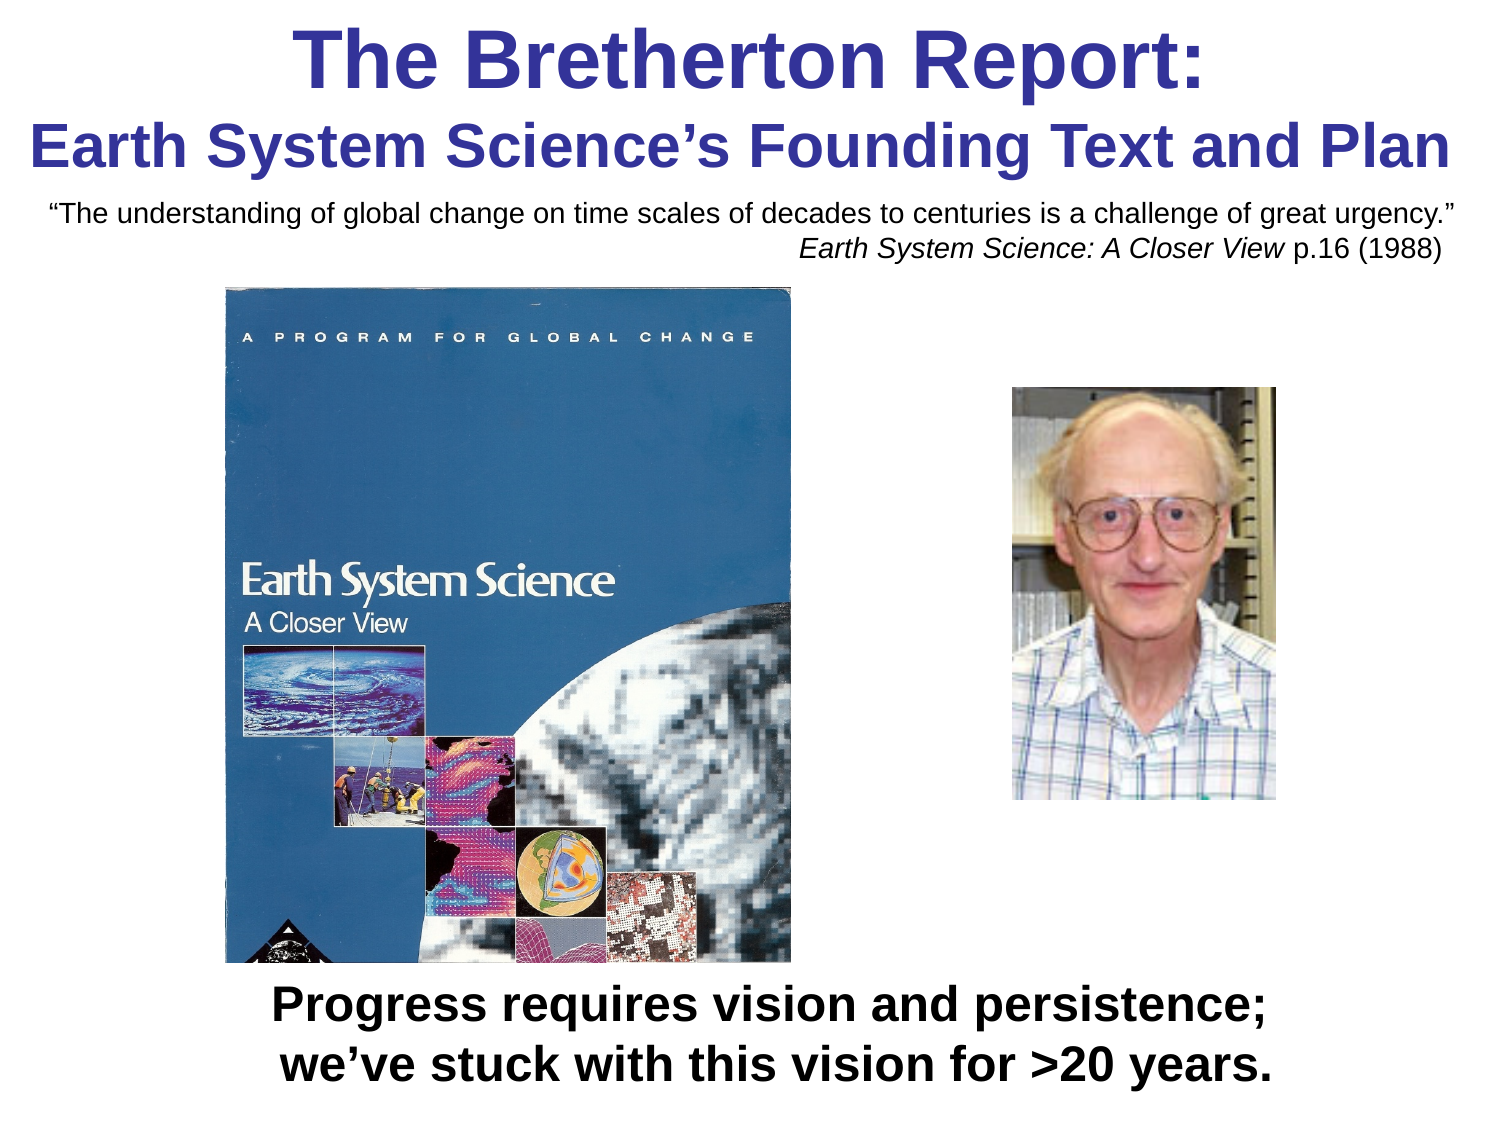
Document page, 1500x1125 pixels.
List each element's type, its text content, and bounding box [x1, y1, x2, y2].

text_box The Bretherton Report: Earth System Science’s Founding Text and Plan [0, 0, 1500, 187]
picture [224, 287, 791, 963]
picture [1012, 387, 1276, 801]
text_box “The understanding of global change on time scales of decades to centuries is a challenge of great urgency.” Earth System Science: A Closer View p.16 (1988) [34, 187, 1472, 273]
text_box Progress requires vision and persistence; we’ve stuck with this vision for >20 years. [256, 963, 1298, 1099]
